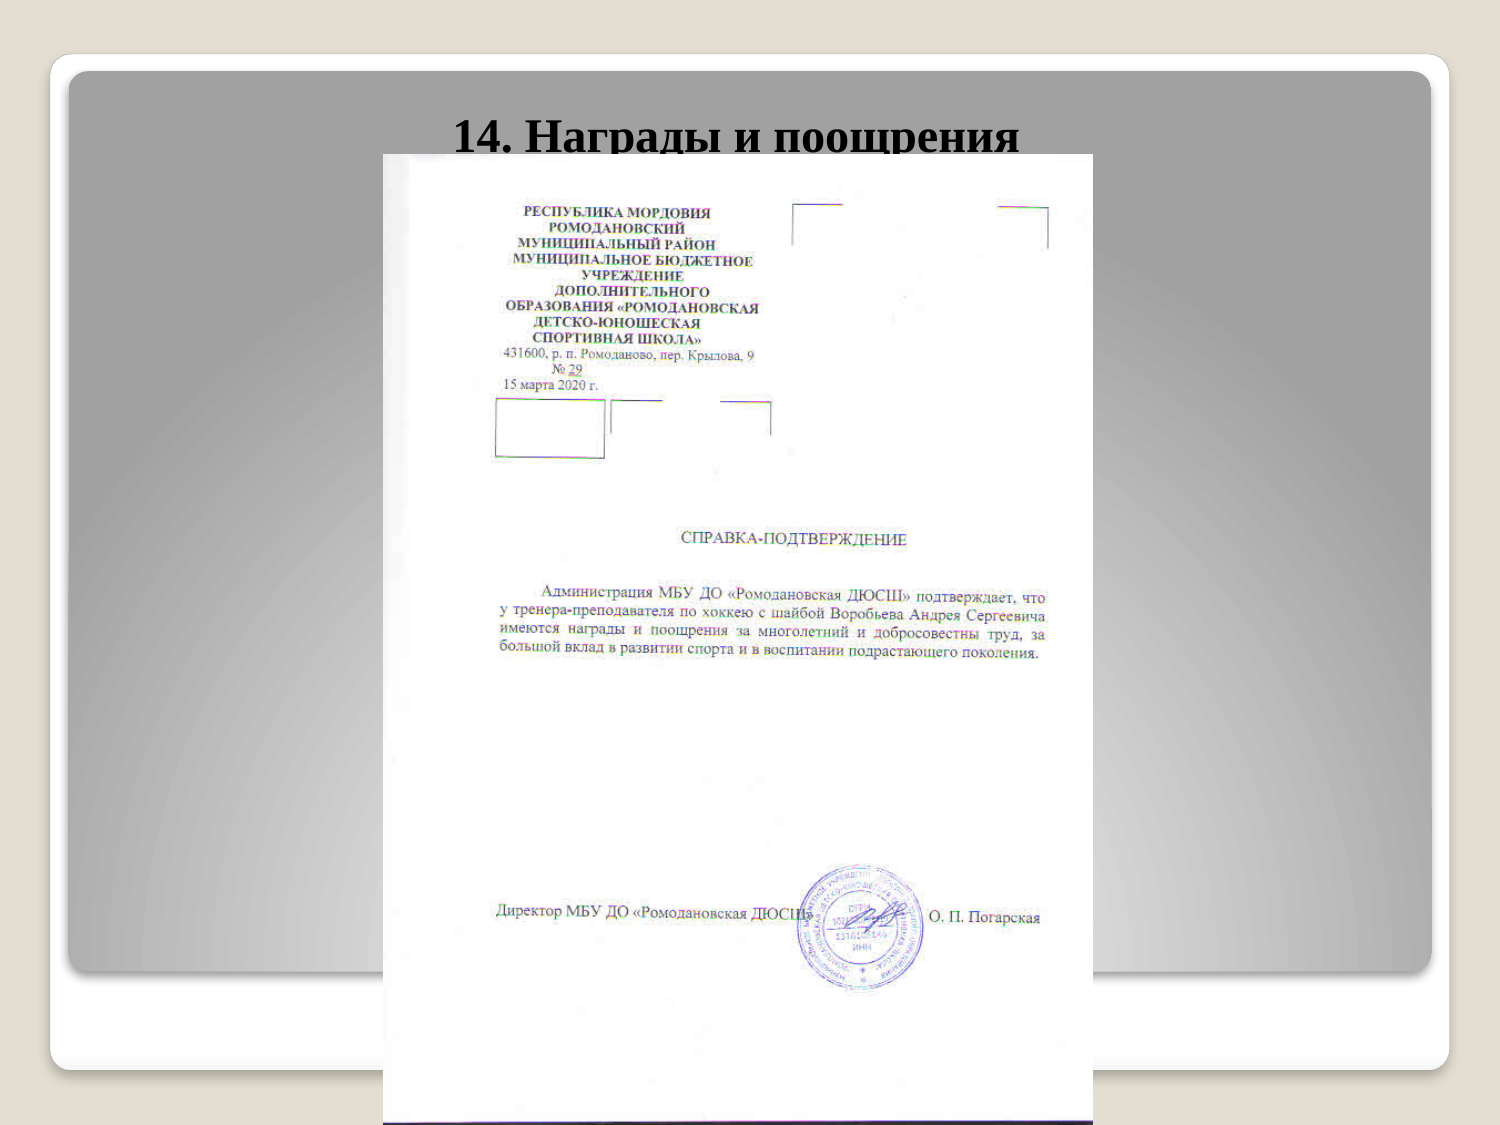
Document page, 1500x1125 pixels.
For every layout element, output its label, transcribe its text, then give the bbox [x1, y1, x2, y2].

title 14. Награды и поощрения [76, 87, 1397, 197]
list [383, 154, 1093, 1125]
